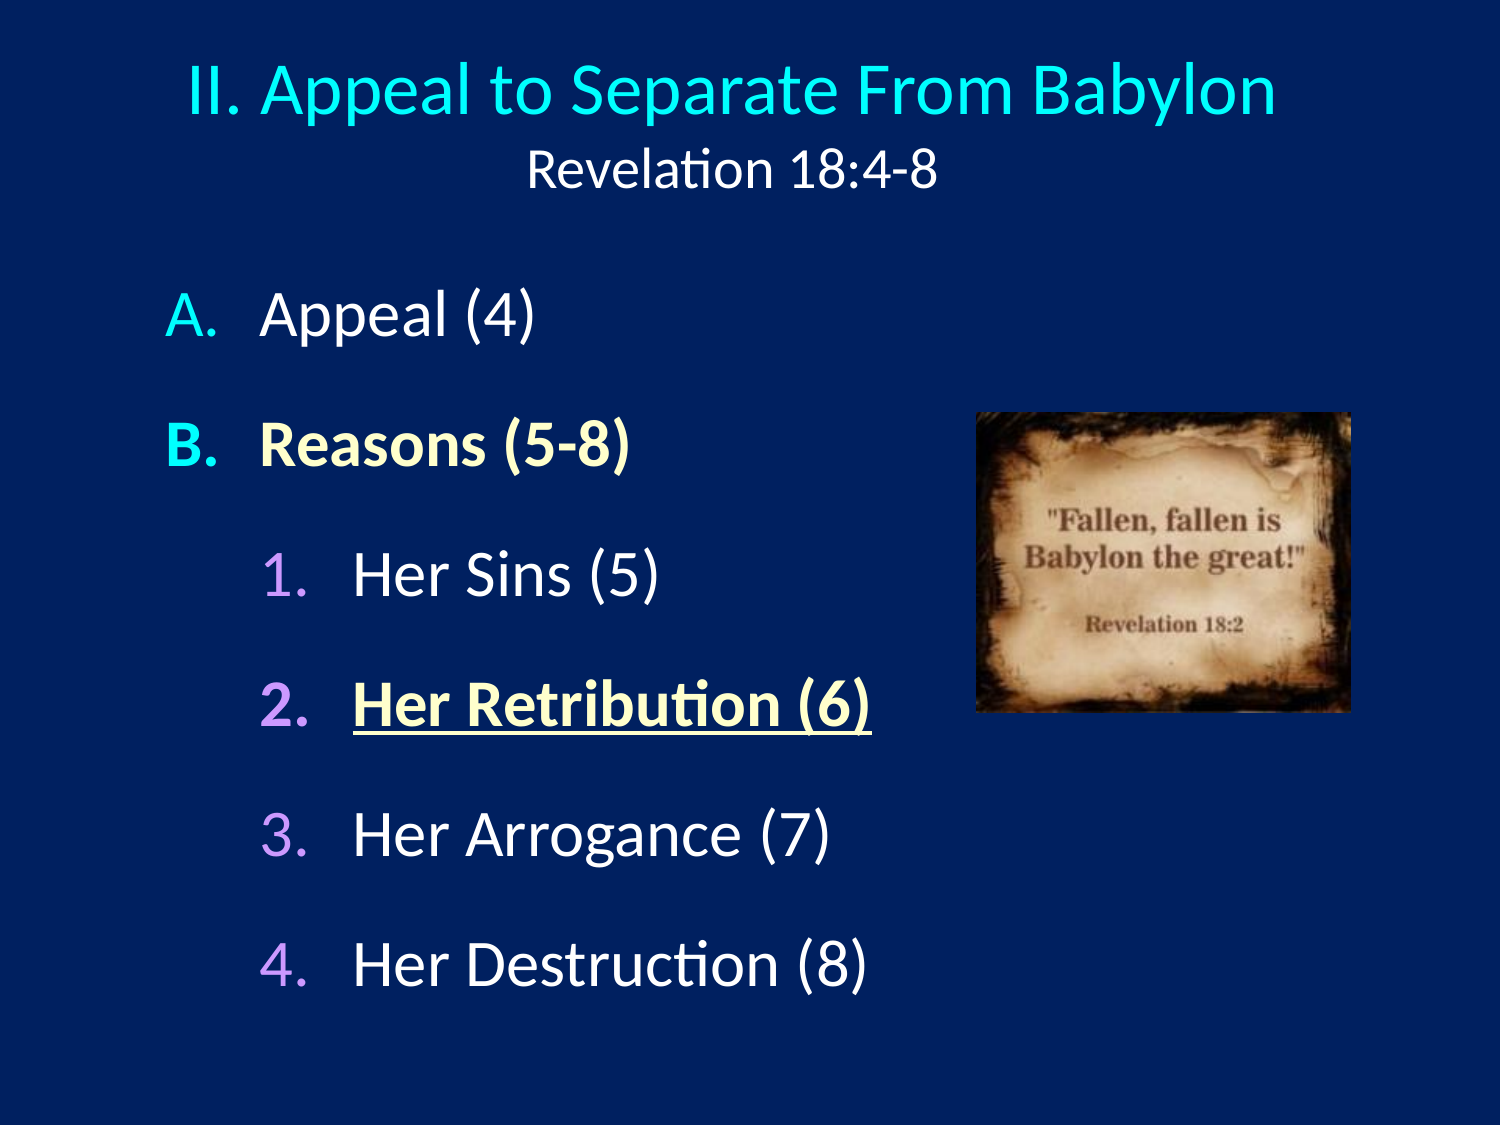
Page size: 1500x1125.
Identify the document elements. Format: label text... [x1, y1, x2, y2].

list Appeal (4) Reasons (5-8) Her Sins (5) Her Retribution (6) Her Arrogance (7) Her Destruction (8) [149, 262, 1226, 1008]
title II. Appeal to Separate From Babylon Revelation 18:4-8 [37, 32, 1429, 213]
picture [975, 412, 1352, 713]
